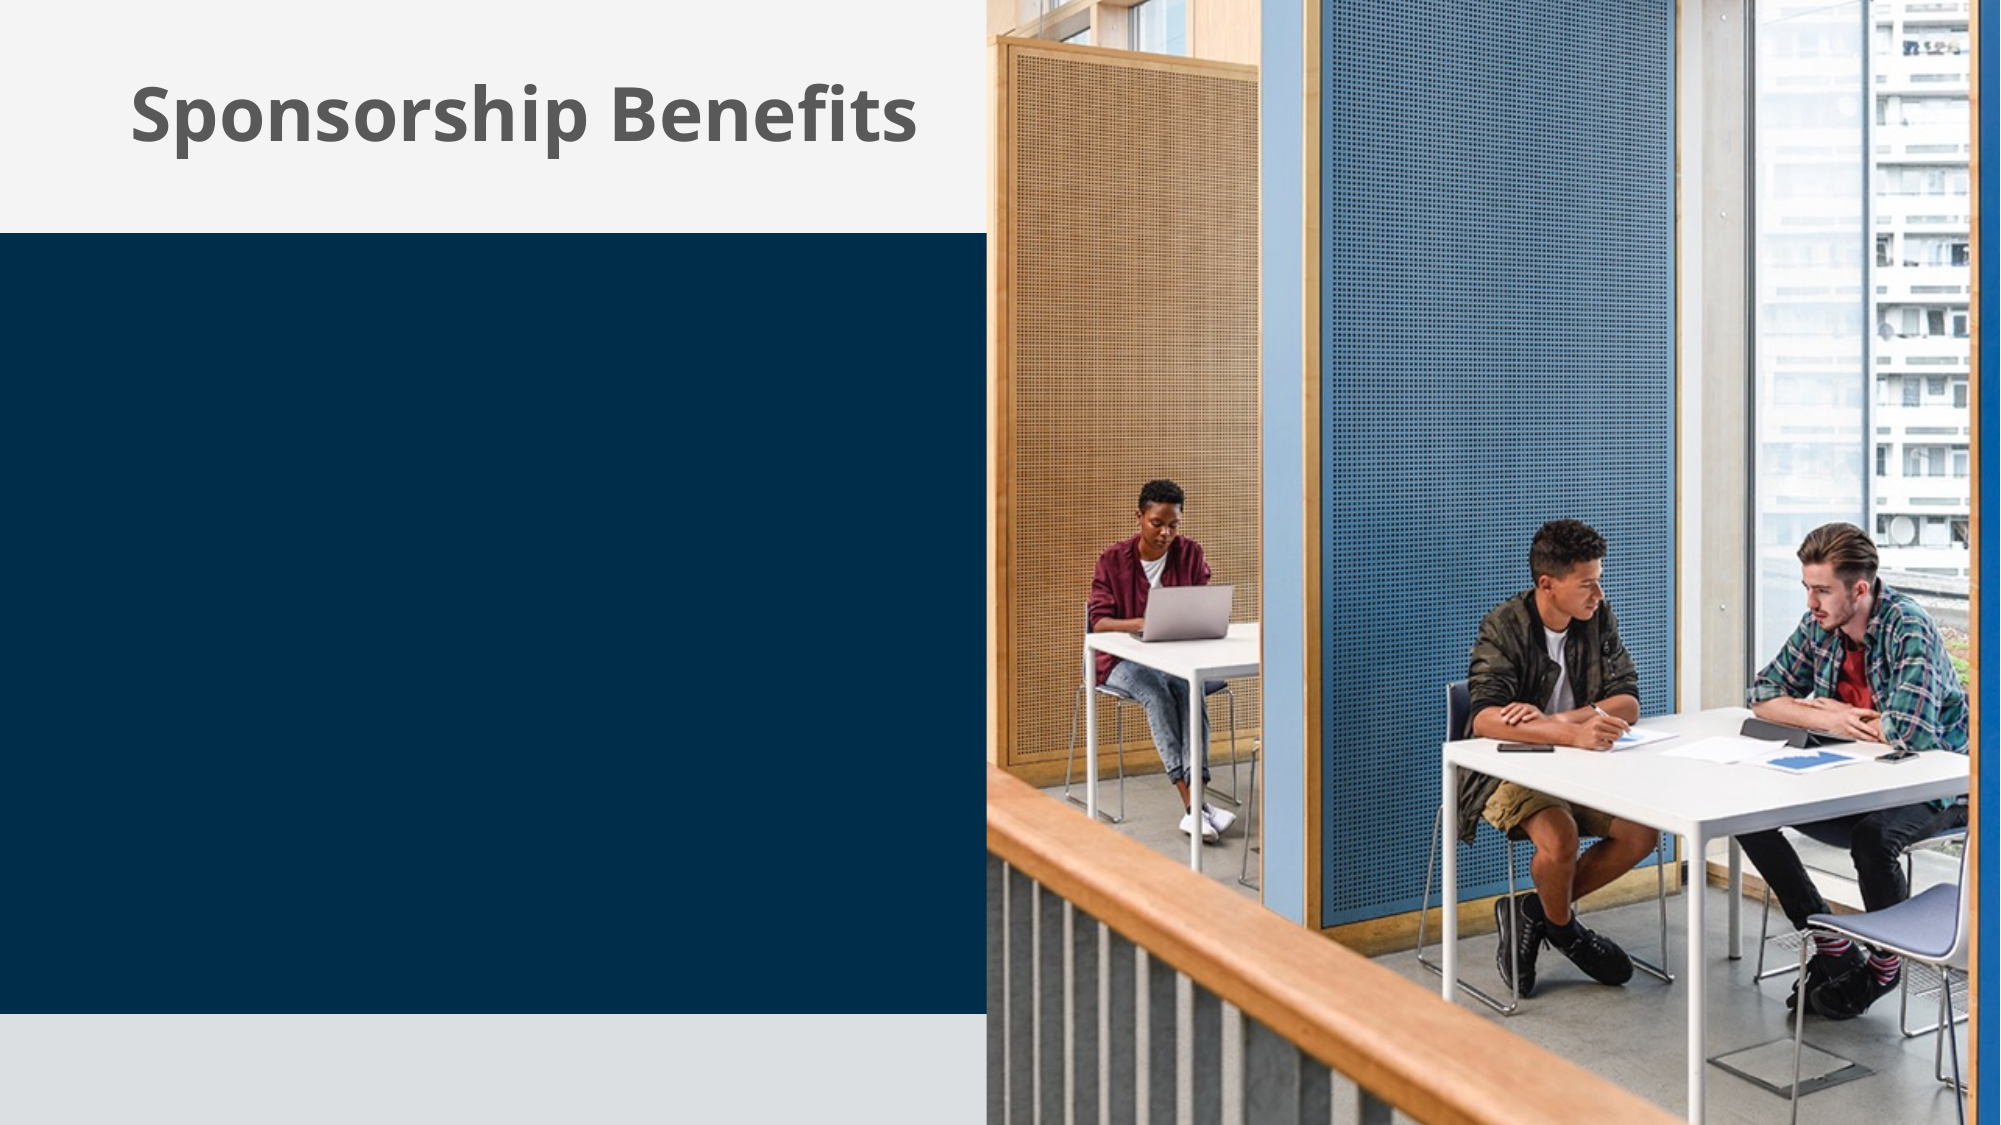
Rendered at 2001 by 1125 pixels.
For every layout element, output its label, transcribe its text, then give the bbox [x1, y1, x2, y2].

text_box [0, 1015, 986, 1125]
text_box Sponsorship Benefits [115, 59, 986, 165]
picture [986, 0, 2000, 1125]
text_box [0, 232, 986, 1015]
